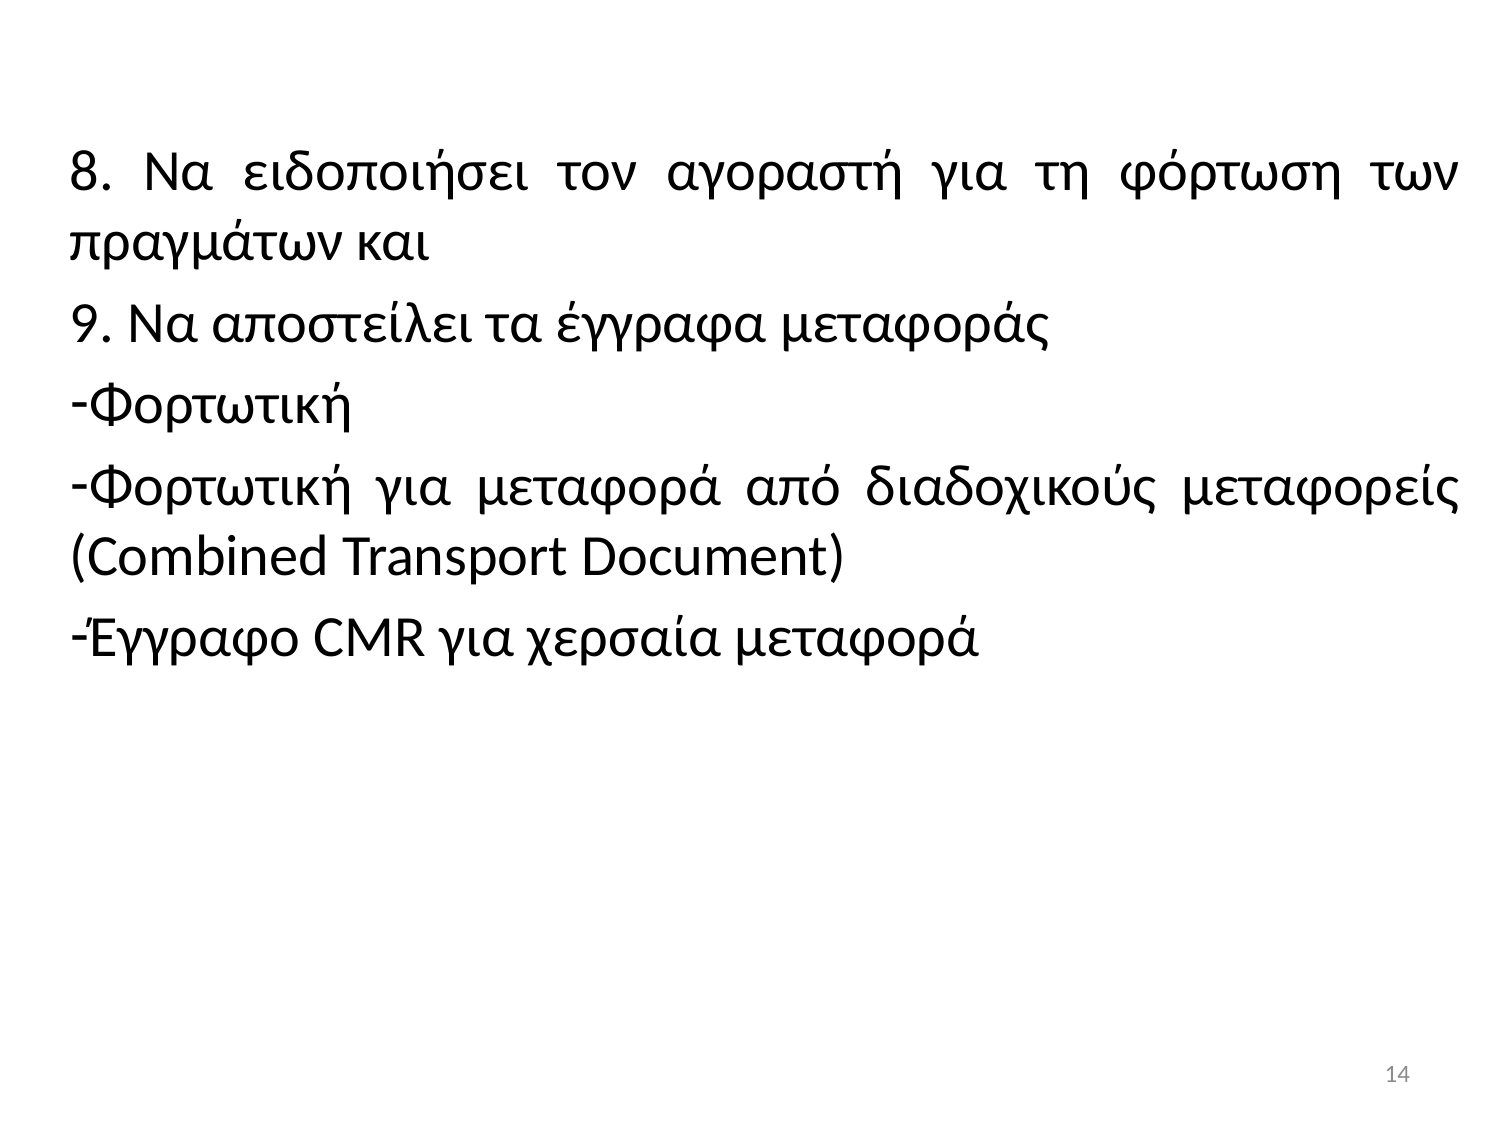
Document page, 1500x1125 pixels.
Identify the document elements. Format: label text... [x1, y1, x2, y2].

list 8. Να ειδοποιήσει τον αγοραστή για τη φόρτωση των πραγμάτων και 9. Να αποστείλει τα έγγραφα μεταφοράς Φορτωτική Φορτωτική για μεταφορά από διαδοχικούς μεταφορείς (Combined Transport Document) Έγγραφο CMR για χερσαία μεταφορά [24, 125, 1475, 1075]
slide_number 14 [1074, 1042, 1425, 1103]
